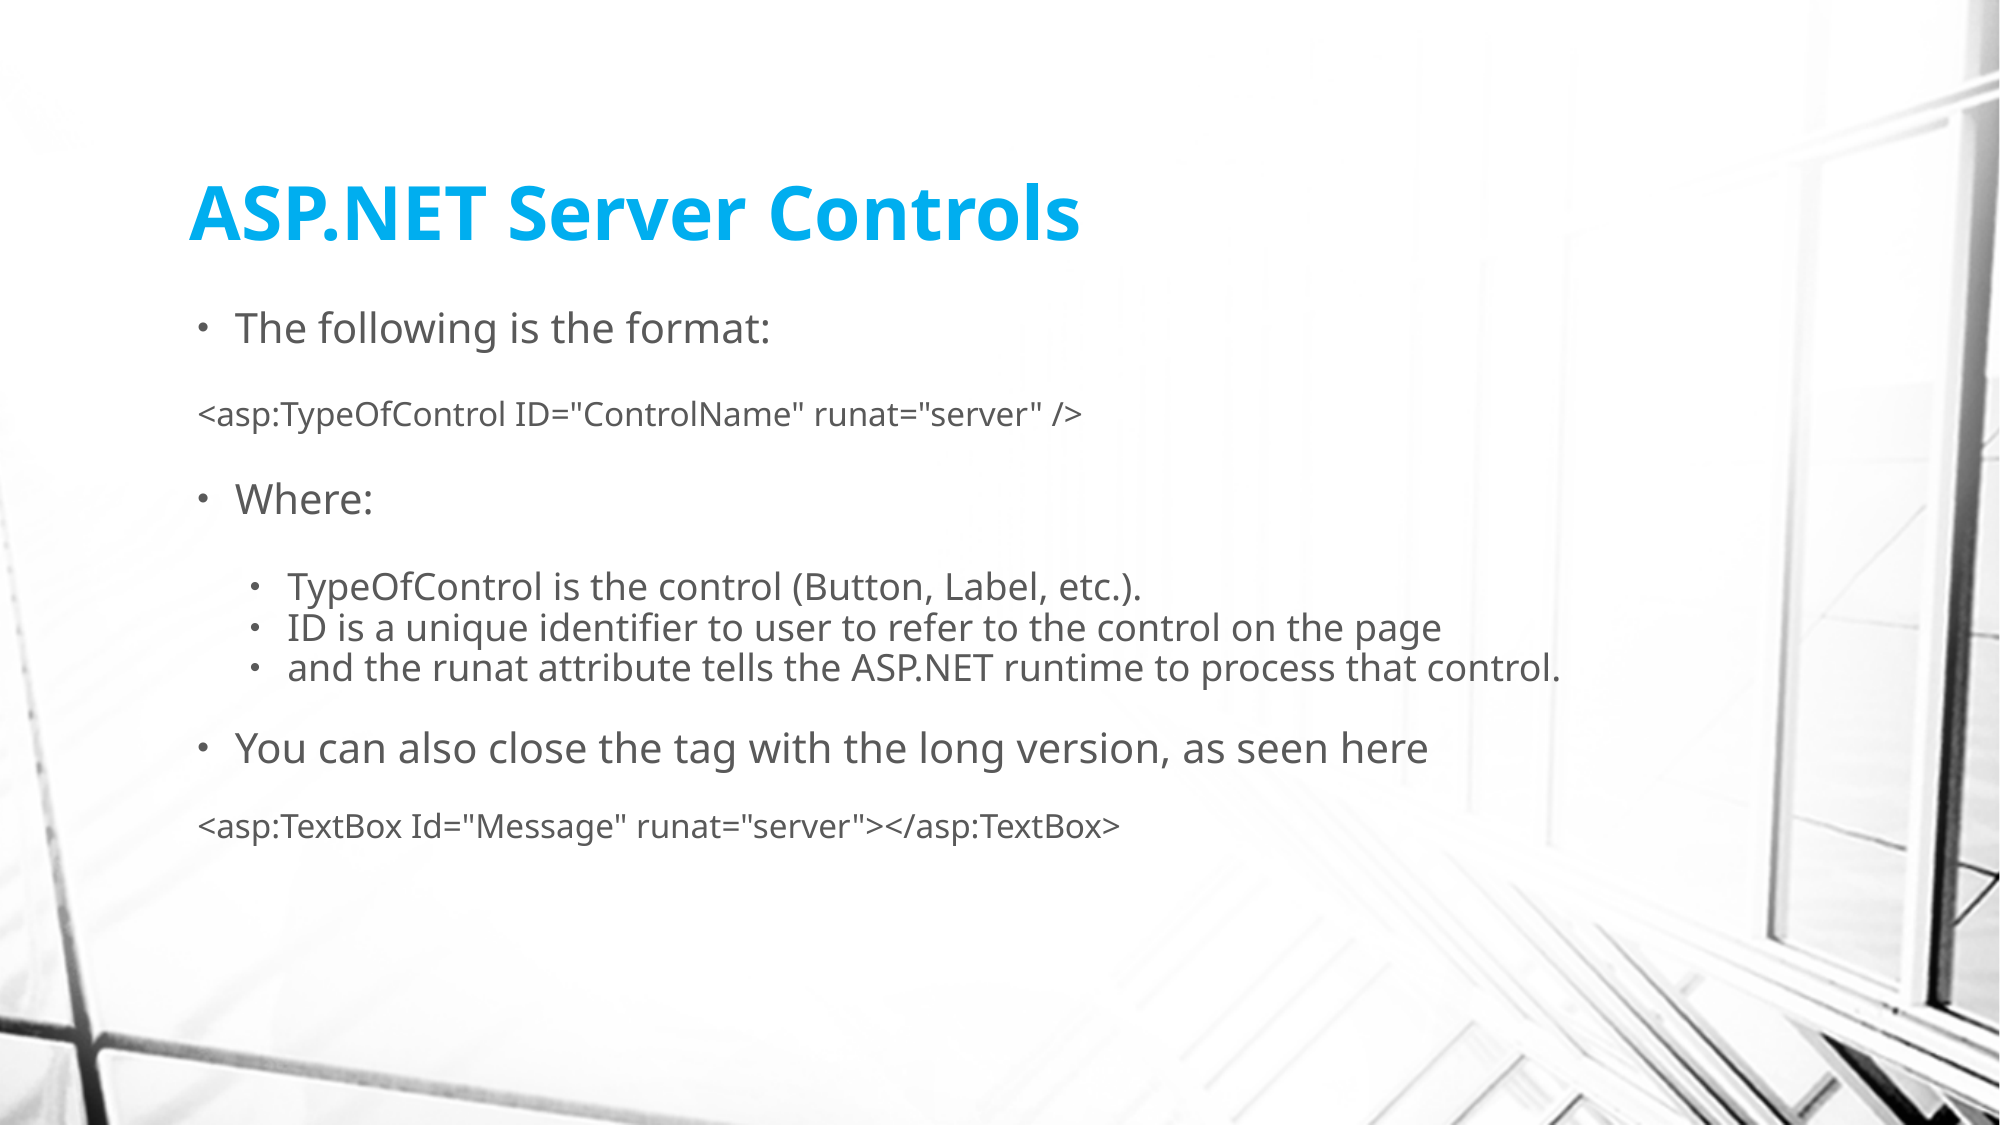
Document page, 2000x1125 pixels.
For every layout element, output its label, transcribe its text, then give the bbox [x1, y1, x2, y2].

title ASP.NET Server Controls [174, 87, 1600, 263]
list The following is the format: <asp:TypeOfControl ID="ControlName" runat="server" /> Where: TypeOfControl is the control (Button, Label, etc.). ID is a unique identifier to user to refer to the control on the page and the runat attribute tells the ASP.NET runtime to process that control. You can also close the tag with the long version, as seen here <asp:TextBox Id="Message" runat="server"></asp:TextBox> [174, 299, 1600, 988]
picture [0, 0, 2000, 1125]
